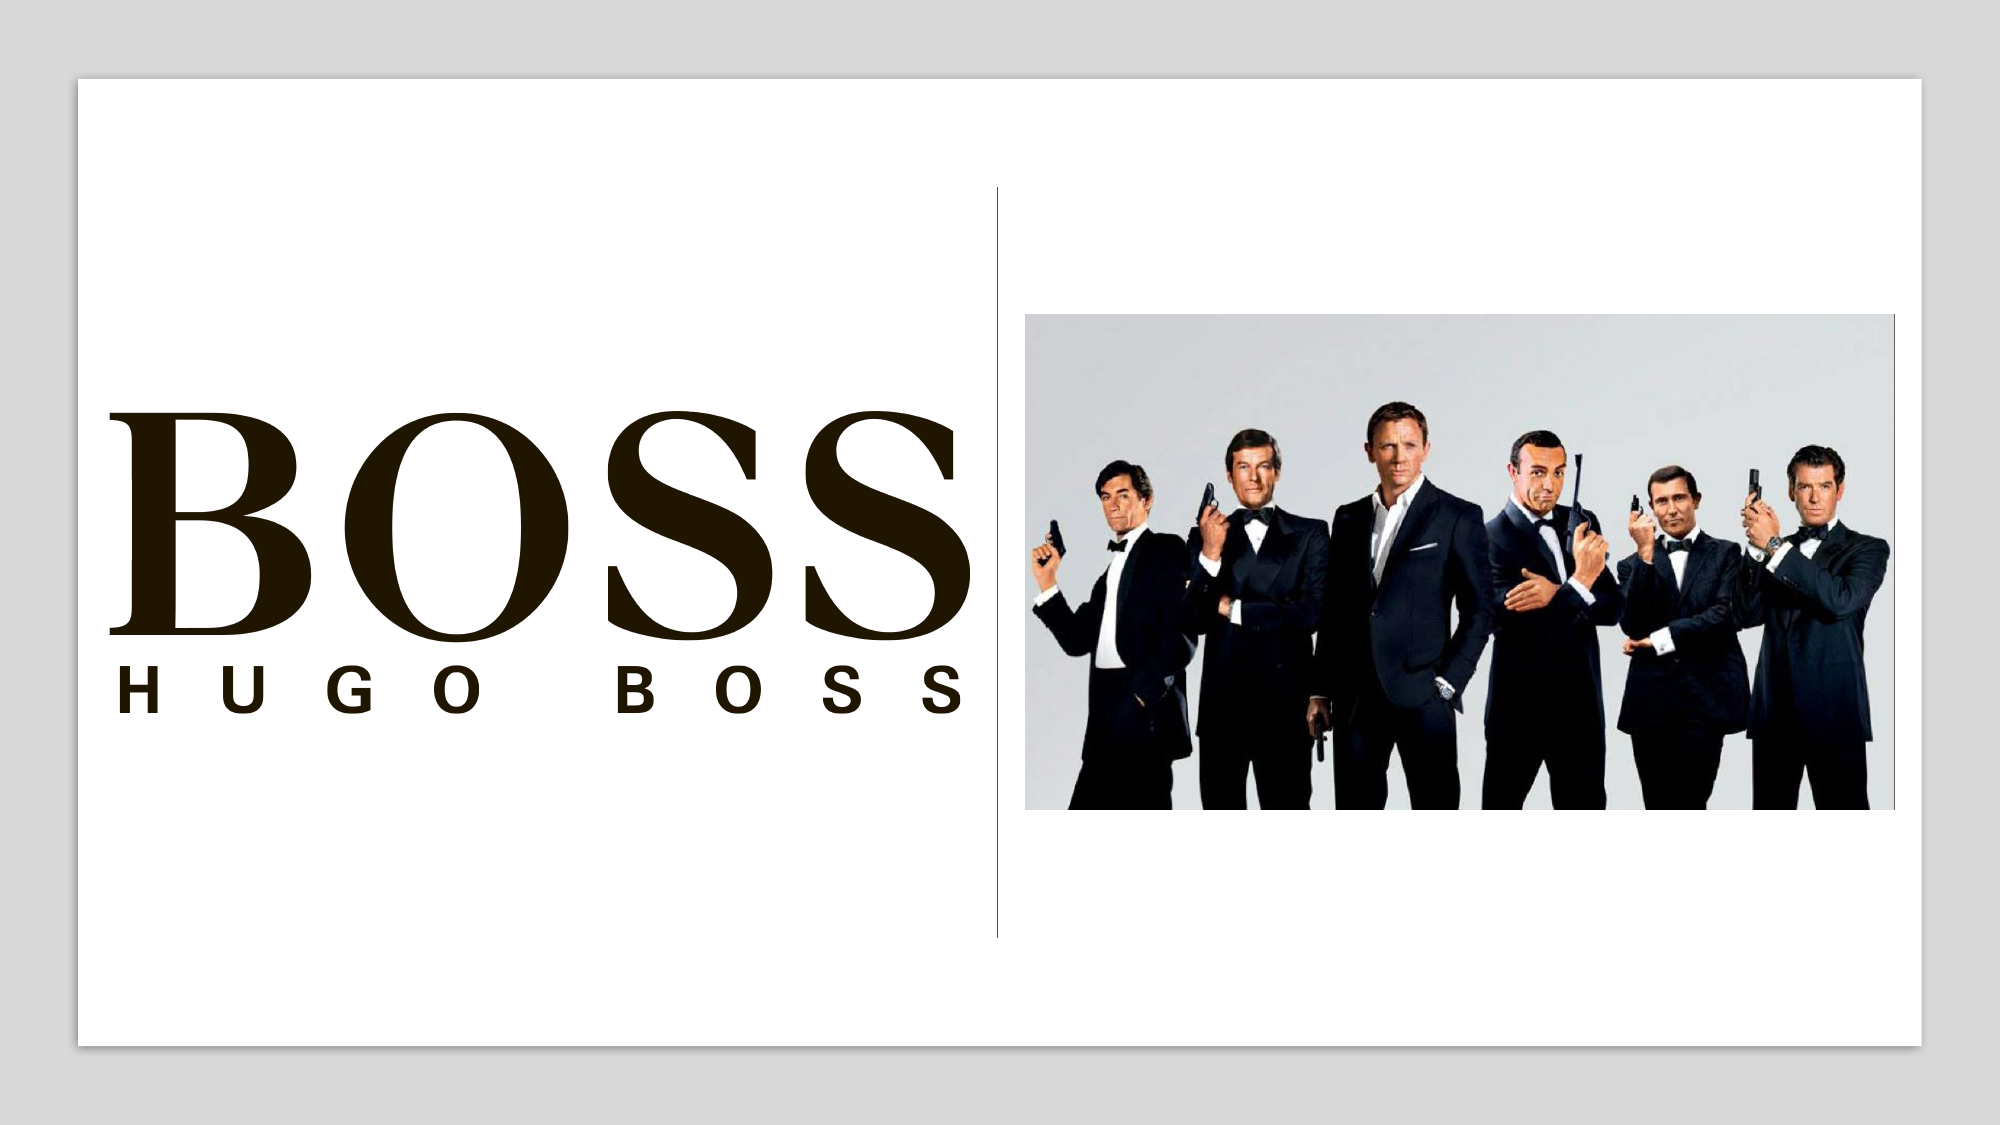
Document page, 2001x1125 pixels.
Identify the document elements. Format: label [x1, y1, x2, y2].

picture [105, 318, 975, 807]
picture [1025, 314, 1895, 810]
text_box [77, 78, 1923, 1047]
text_box [0, 0, 2000, 1125]
